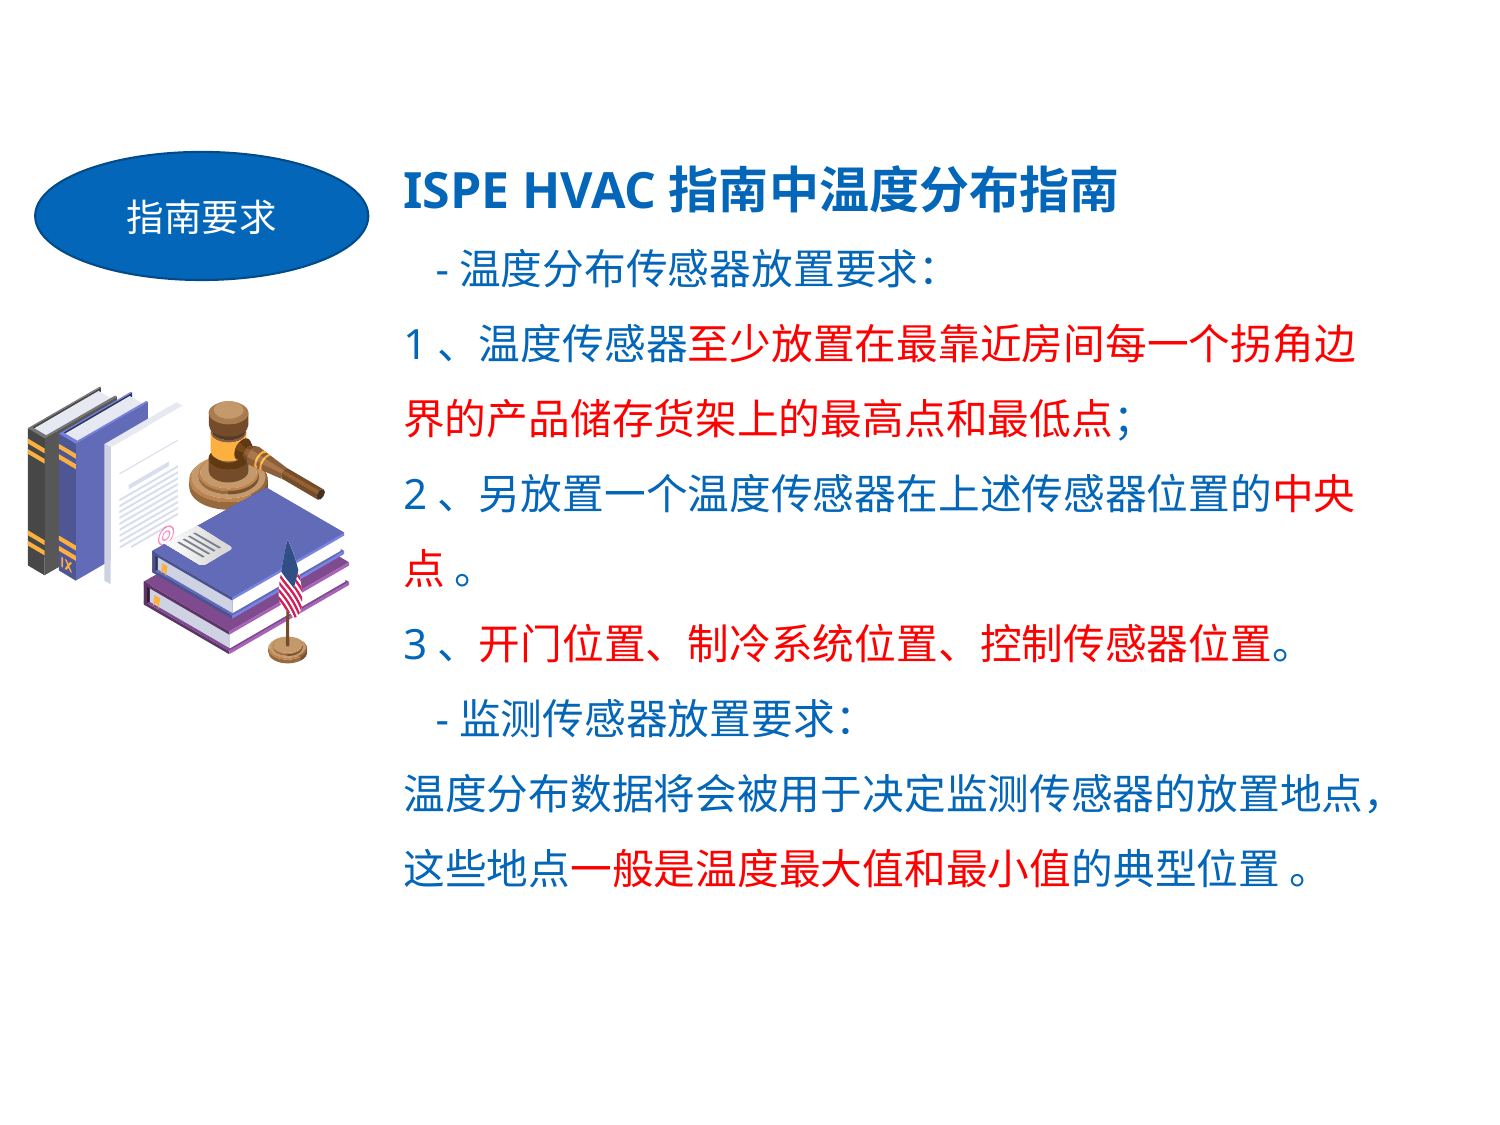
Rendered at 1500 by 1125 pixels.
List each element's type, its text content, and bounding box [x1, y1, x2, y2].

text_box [27, 386, 350, 665]
text_box ISPE HVAC指南中温度分布指南 -温度分布传感器放置要求： 1、温度传感器至少放置在最靠近房间每一个拐角边界的产品储存货架上的最高点和最低点； 2、另放置一个温度传感器在上述传感器位置的中央点 。 3、开门位置、制冷系统位置、控制传感器位置。 -监测传感器放置要求： 温度分布数据将会被用于决定监测传感器的放置地点，这些地点一般是温度最大值和最小值的典型位置 。 [388, 120, 1387, 901]
text_box 指南要求 [34, 150, 370, 282]
